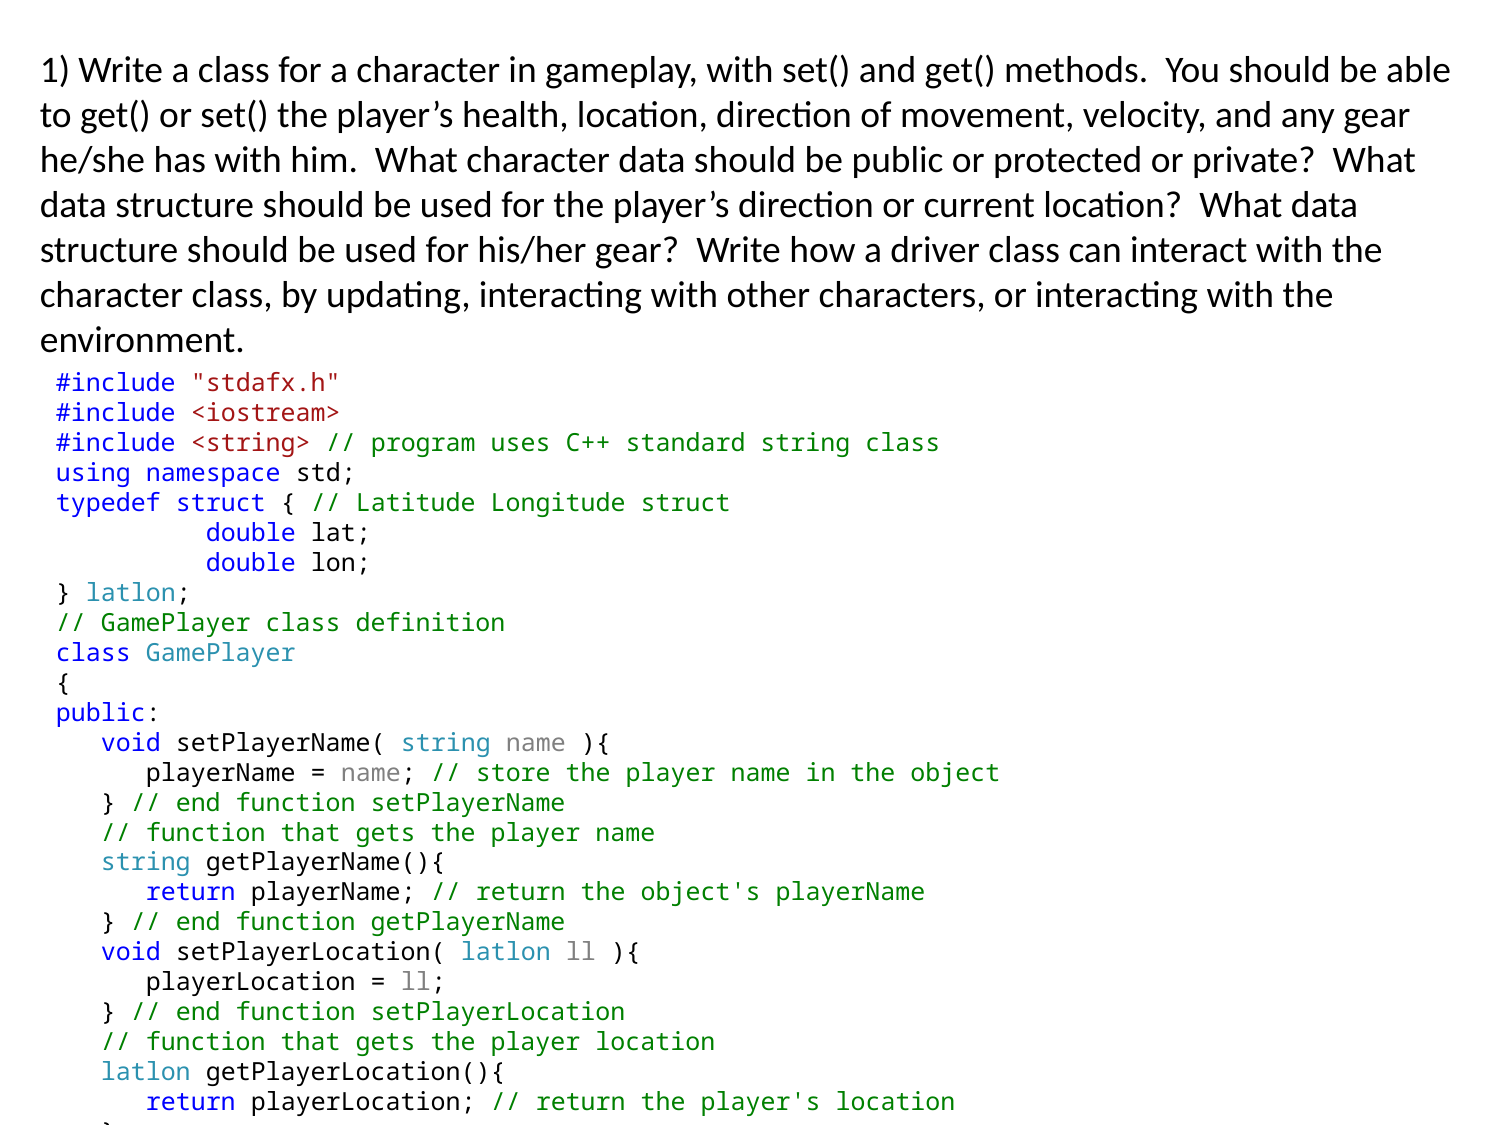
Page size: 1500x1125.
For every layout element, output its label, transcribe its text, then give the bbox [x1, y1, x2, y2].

text_box #include "stdafx.h" #include <iostream> #include <string> // program uses C++ standard string class using namespace std; typedef struct { // Latitude Longitude struct double lat; double lon; } latlon; // GamePlayer class definition class GamePlayer { public: void setPlayerName( string name ){ playerName = name; // store the player name in the object } // end function setPlayerName // function that gets the player name string getPlayerName(){ return playerName; // return the object's playerName } // end function getPlayerName void setPlayerLocation( latlon ll ){ playerLocation = ll; } // end function setPlayerLocation // function that gets the player location latlon getPlayerLocation(){ return playerLocation; // return the player's location } // function that displays a welcome message void displayMessage(){ cout << "Welcome to the game \n" << getPlayerName() << "!" << endl; cout << "Your location is \n Latitude: " << playerLocation.lat << " Longitude: " << playerLocation.lon << endl; } // end function displayMessage private: string playerName; // course name for this GamePlayer latlon playerLocation; }; // end class GamePlayer // function main begins program execution int main(){ string nameOfPlayer; latlon playerLocation; GamePlayer myGamePlayer; // display initial value of playerName cout << "Initial player name is: " << myGamePlayer.getPlayerName() << endl; cout << "\nPlease enter the player name:" << endl; getline( cin, nameOfPlayer ); myGamePlayer.setPlayerName( nameOfPlayer ); cout << "\nPlease enter the player latitude:" << endl; cin >> playerLocation.lat; cout << "\nPlease enter the player longitude:" << endl; cin >> playerLocation.lon; myGamePlayer.setPlayerLocation( playerLocation ); cout << endl; // outputs a blank line myGamePlayer.displayMessage(); system("PAUSE"); } // end main [40, 359, 1500, 1125]
text_box 1) Write a class for a character in gameplay, with set() and get() methods. You should be able to get() or set() the player’s health, location, direction of movement, velocity, and any gear he/she has with him. What character data should be public or protected or private? What data structure should be used for the player’s direction or current location? What data structure should be used for his/her gear? Write how a driver class can interact with the character class, by updating, interacting with other characters, or interacting with the environment. [24, 37, 1500, 368]
